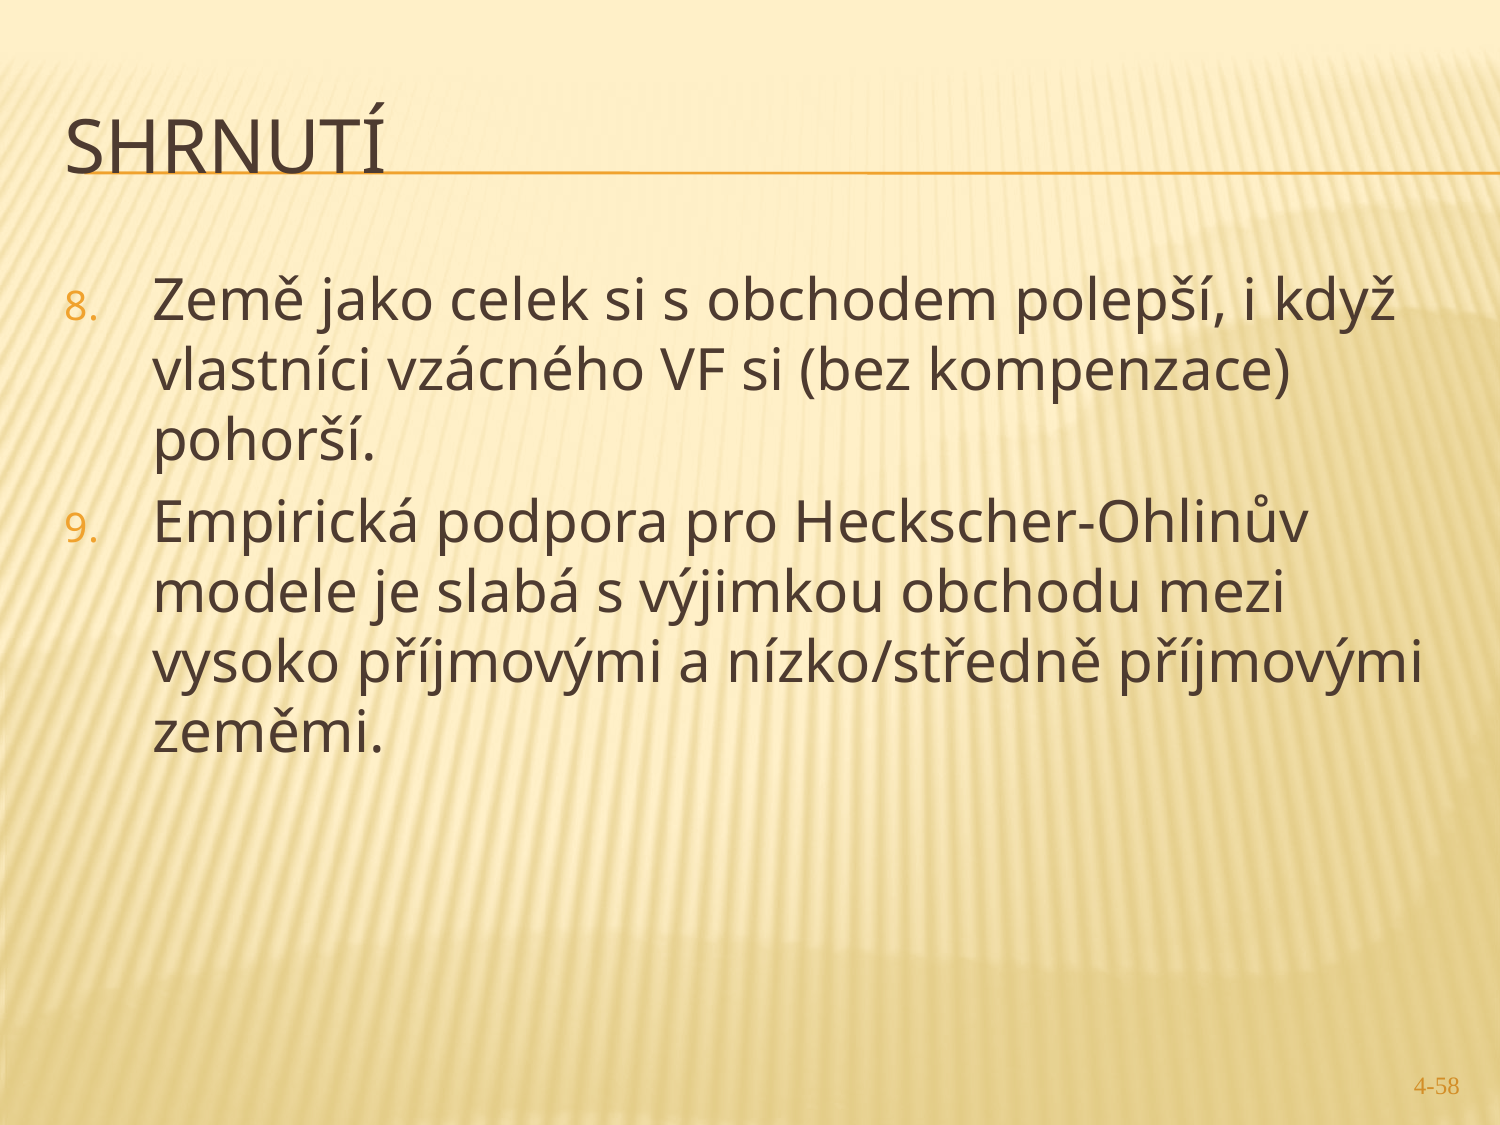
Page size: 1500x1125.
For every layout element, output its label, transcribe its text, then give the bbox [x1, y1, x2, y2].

slide_number 4-58 [1350, 1061, 1475, 1103]
title Shrnutí [50, 75, 1475, 213]
list Země jako celek si s obchodem polepší, i když vlastníci vzácného VF si (bez kompenzace) pohorší. Empirická podpora pro Heckscher-Ohlinův modele je slabá s výjimkou obchodu mezi vysoko příjmovými a nízko/středně příjmovými zeměmi. [50, 254, 1475, 998]
